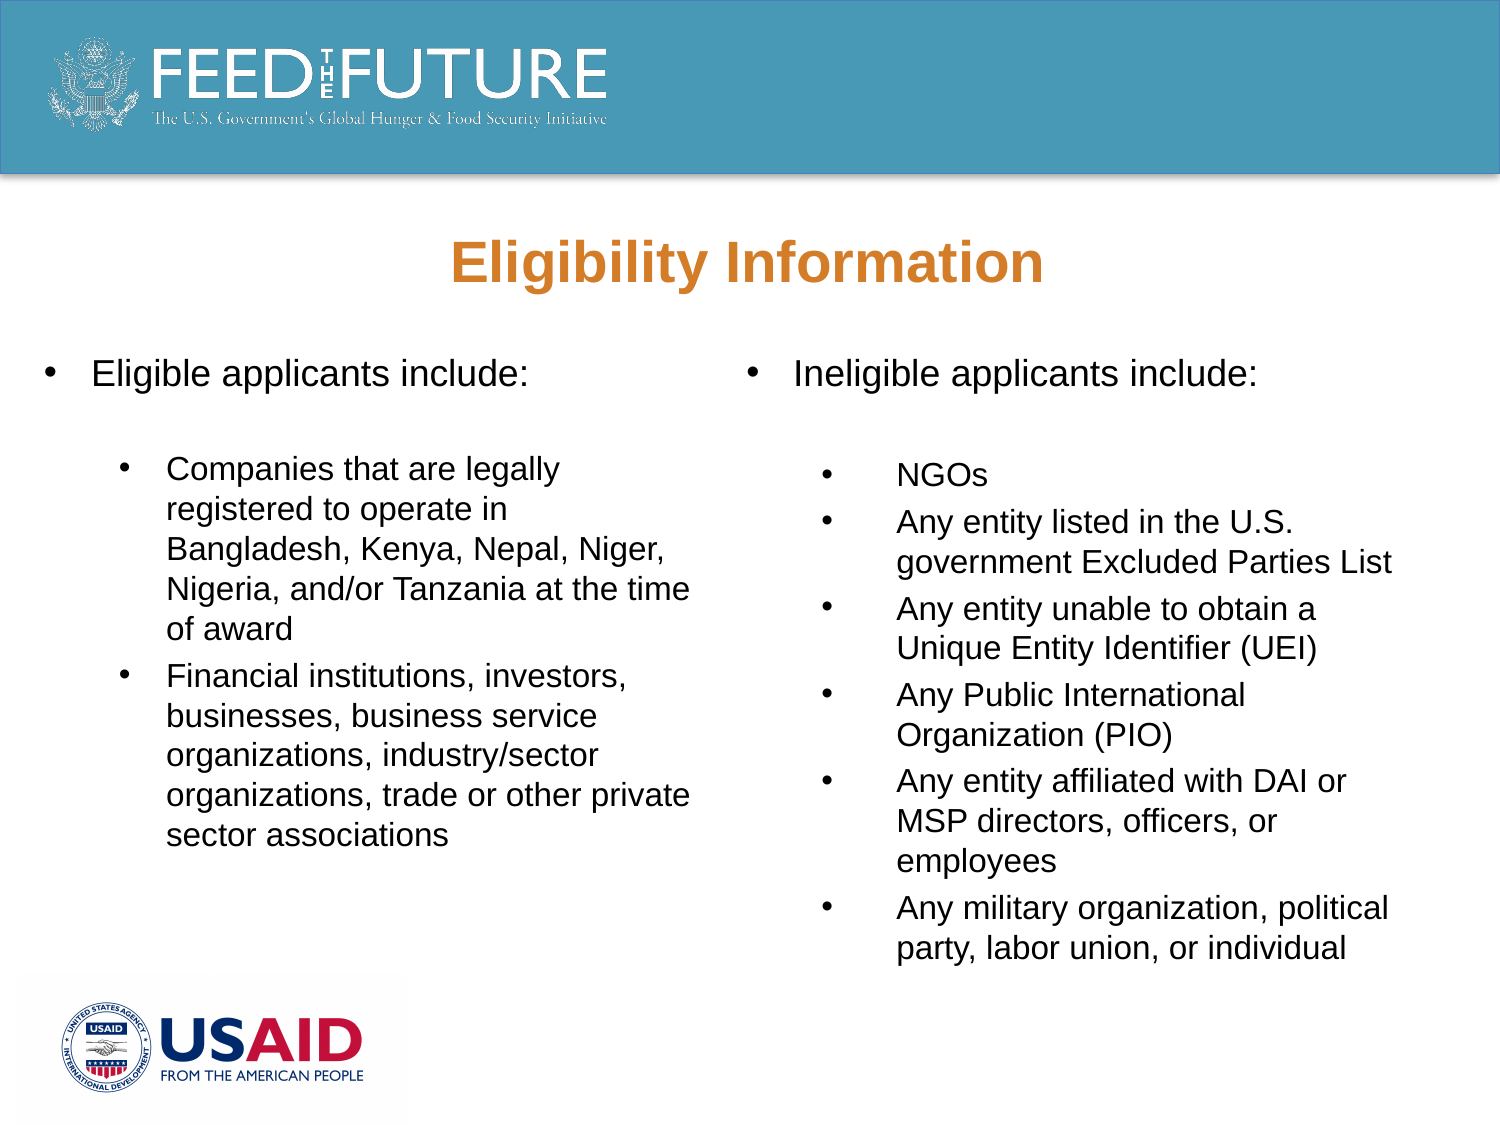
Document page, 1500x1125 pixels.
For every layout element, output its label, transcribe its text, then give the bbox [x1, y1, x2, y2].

list Eligibility Information [81, 216, 1419, 292]
list Eligible applicants include: Companies that are legally registered to operate in Bangladesh, Kenya, Nepal, Niger, Nigeria, and/or Tanzania at the time of award Financial institutions, investors, businesses, business service organizations, industry/sector organizations, trade or other private sector associations [29, 341, 717, 974]
text_box Ineligible applicants include: NGOs Any entity listed in the U.S. government Excluded Parties List Any entity unable to obtain a Unique Entity Identifier (UEI) Any Public International Organization (PIO) Any entity affiliated with DAI or MSP directors, officers, or employees Any military organization, political party, labor union, or individual [731, 341, 1419, 974]
picture [17, 974, 407, 1125]
